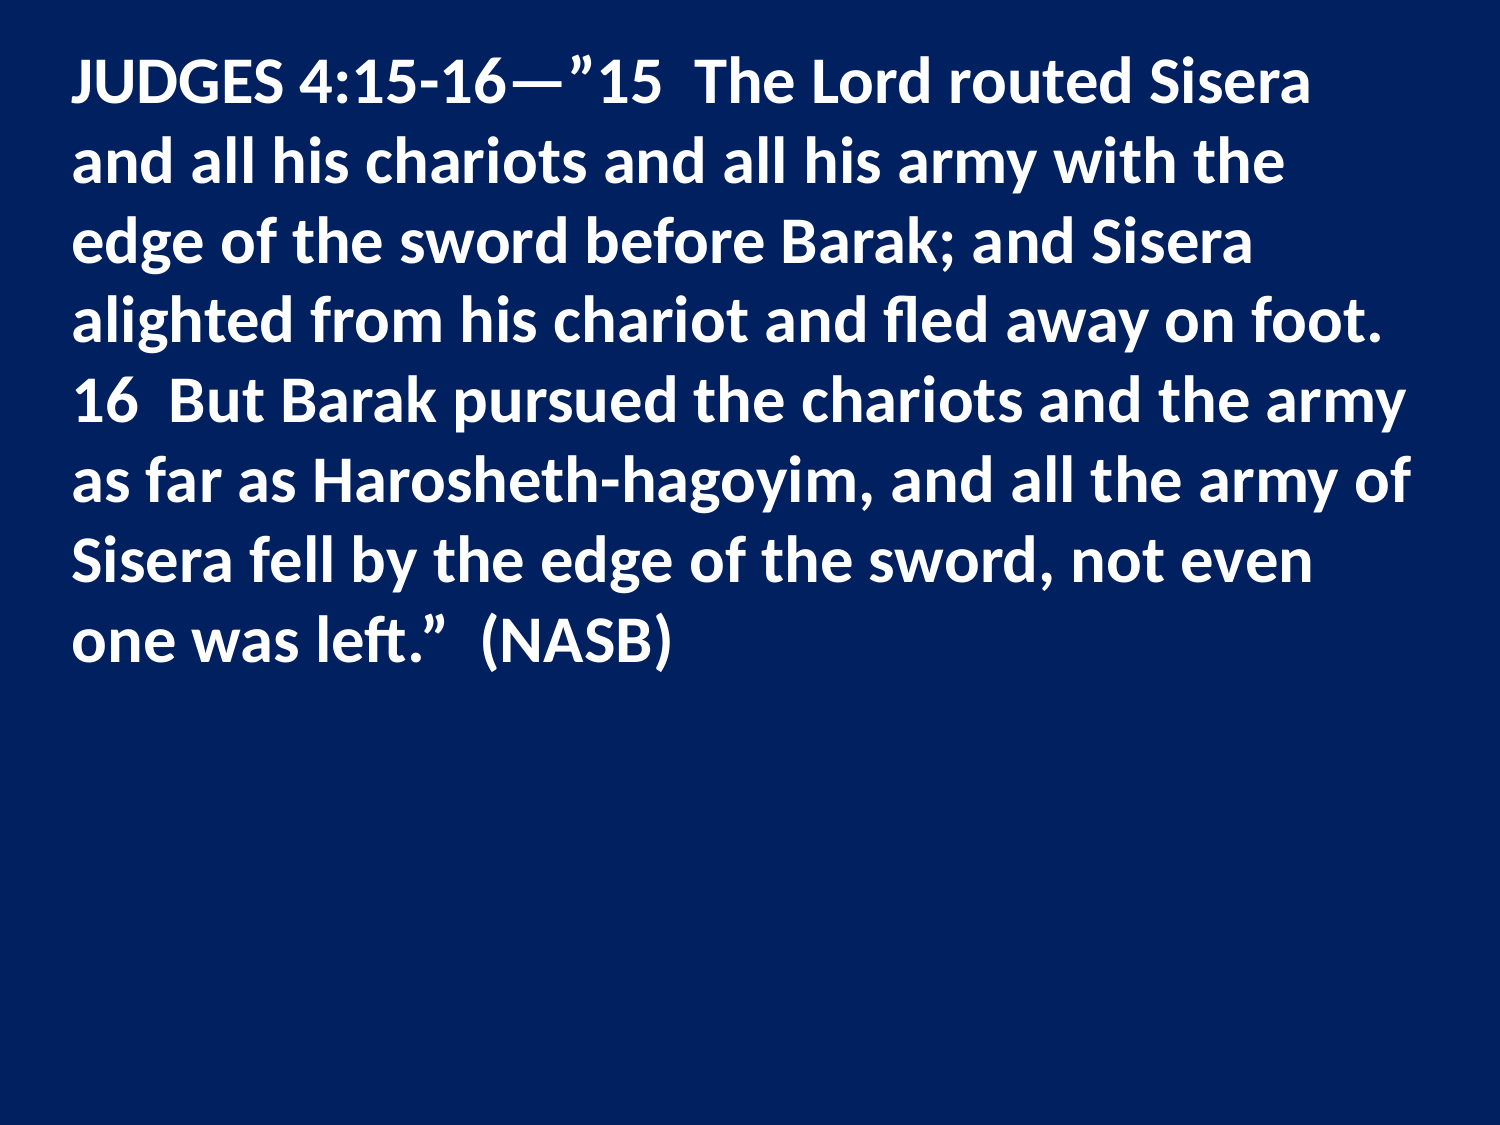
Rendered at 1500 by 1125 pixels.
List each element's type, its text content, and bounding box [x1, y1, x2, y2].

text_box JUDGES 4:15-16—”15 The Lord routed Sisera and all his chariots and all his army with the edge of the sword before Barak; and Sisera alighted from his chariot and fled away on foot. 16 But Barak pursued the chariots and the army as far as Harosheth-hagoyim, and all the army of Sisera fell by the edge of the sword, not even one was left.” (NASB) [56, 29, 1447, 684]
